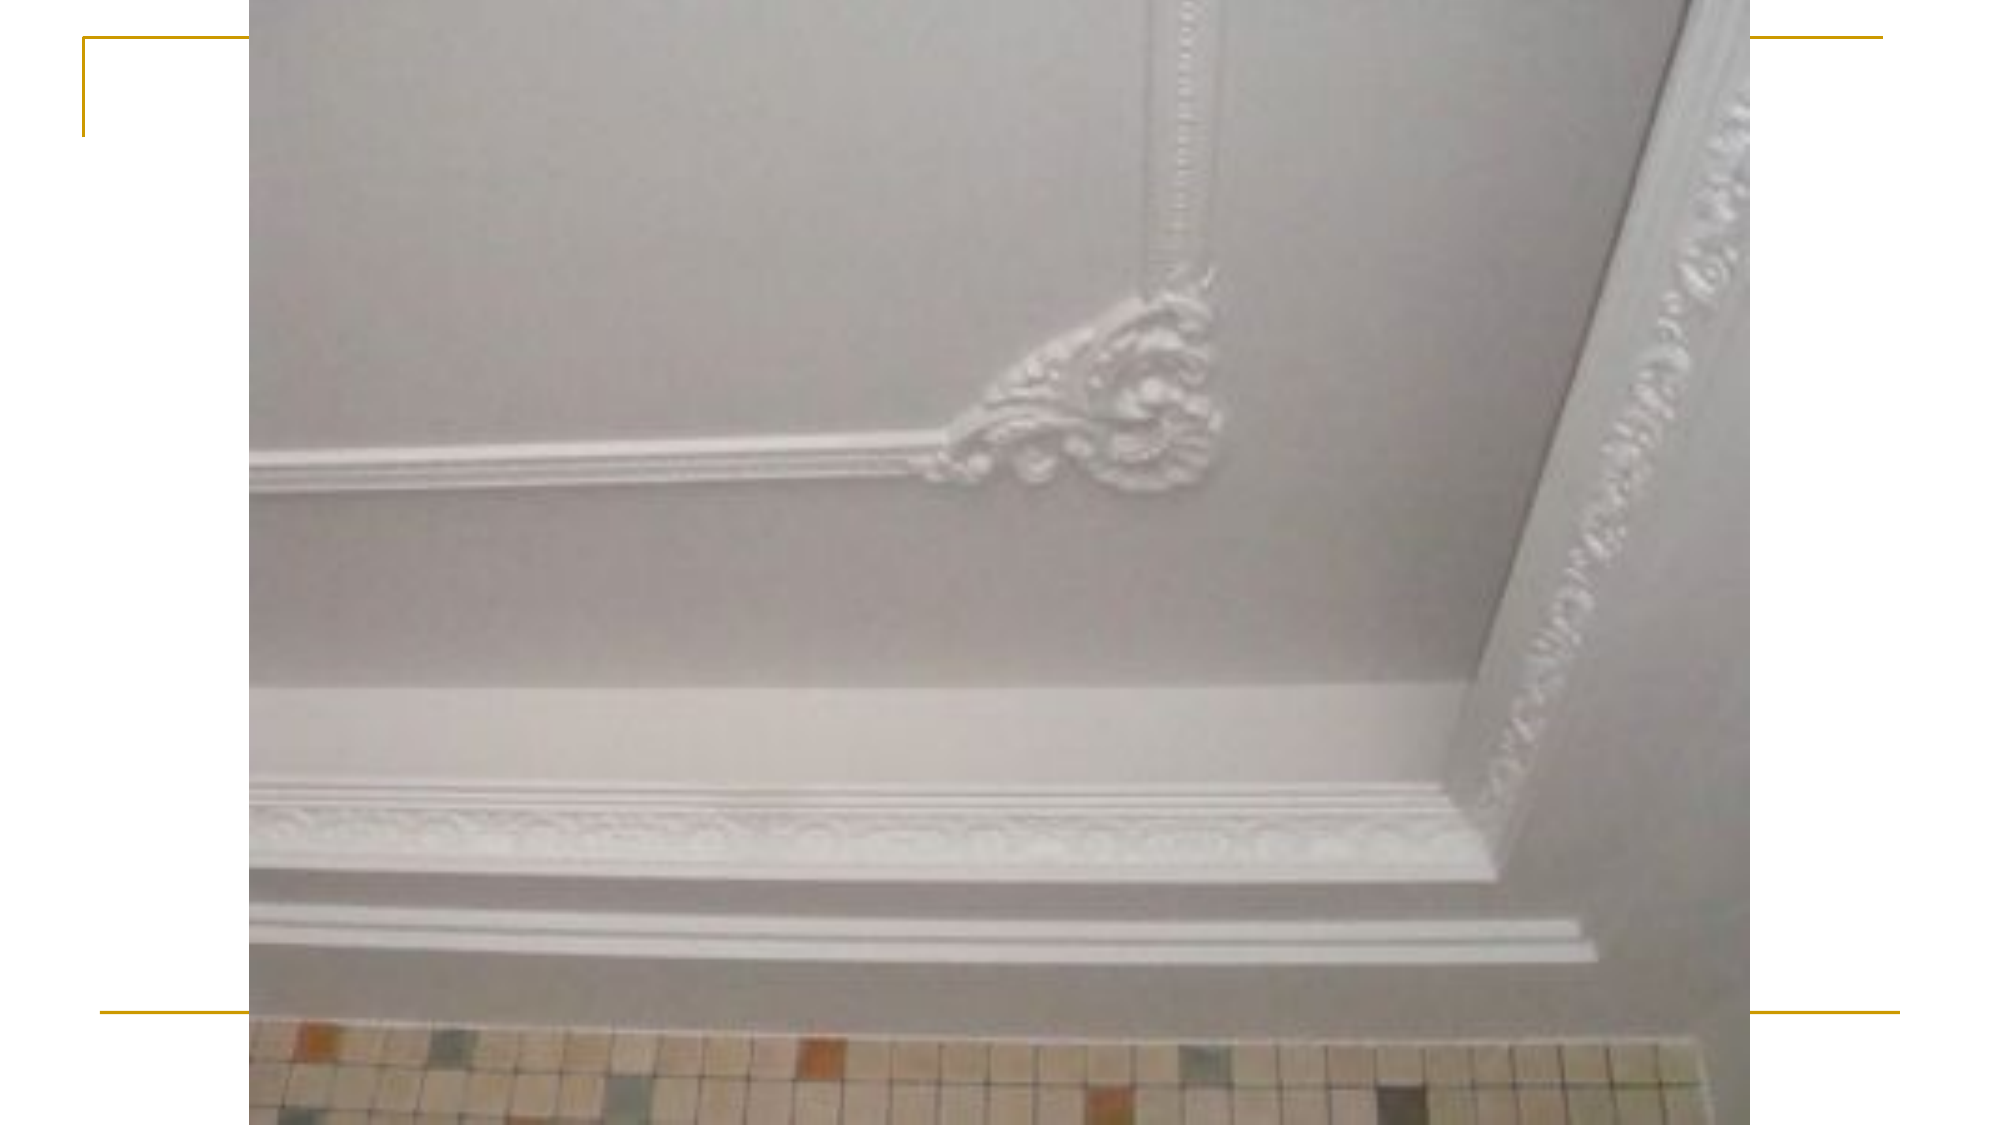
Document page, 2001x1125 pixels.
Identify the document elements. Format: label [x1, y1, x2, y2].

picture [249, 0, 1751, 1125]
